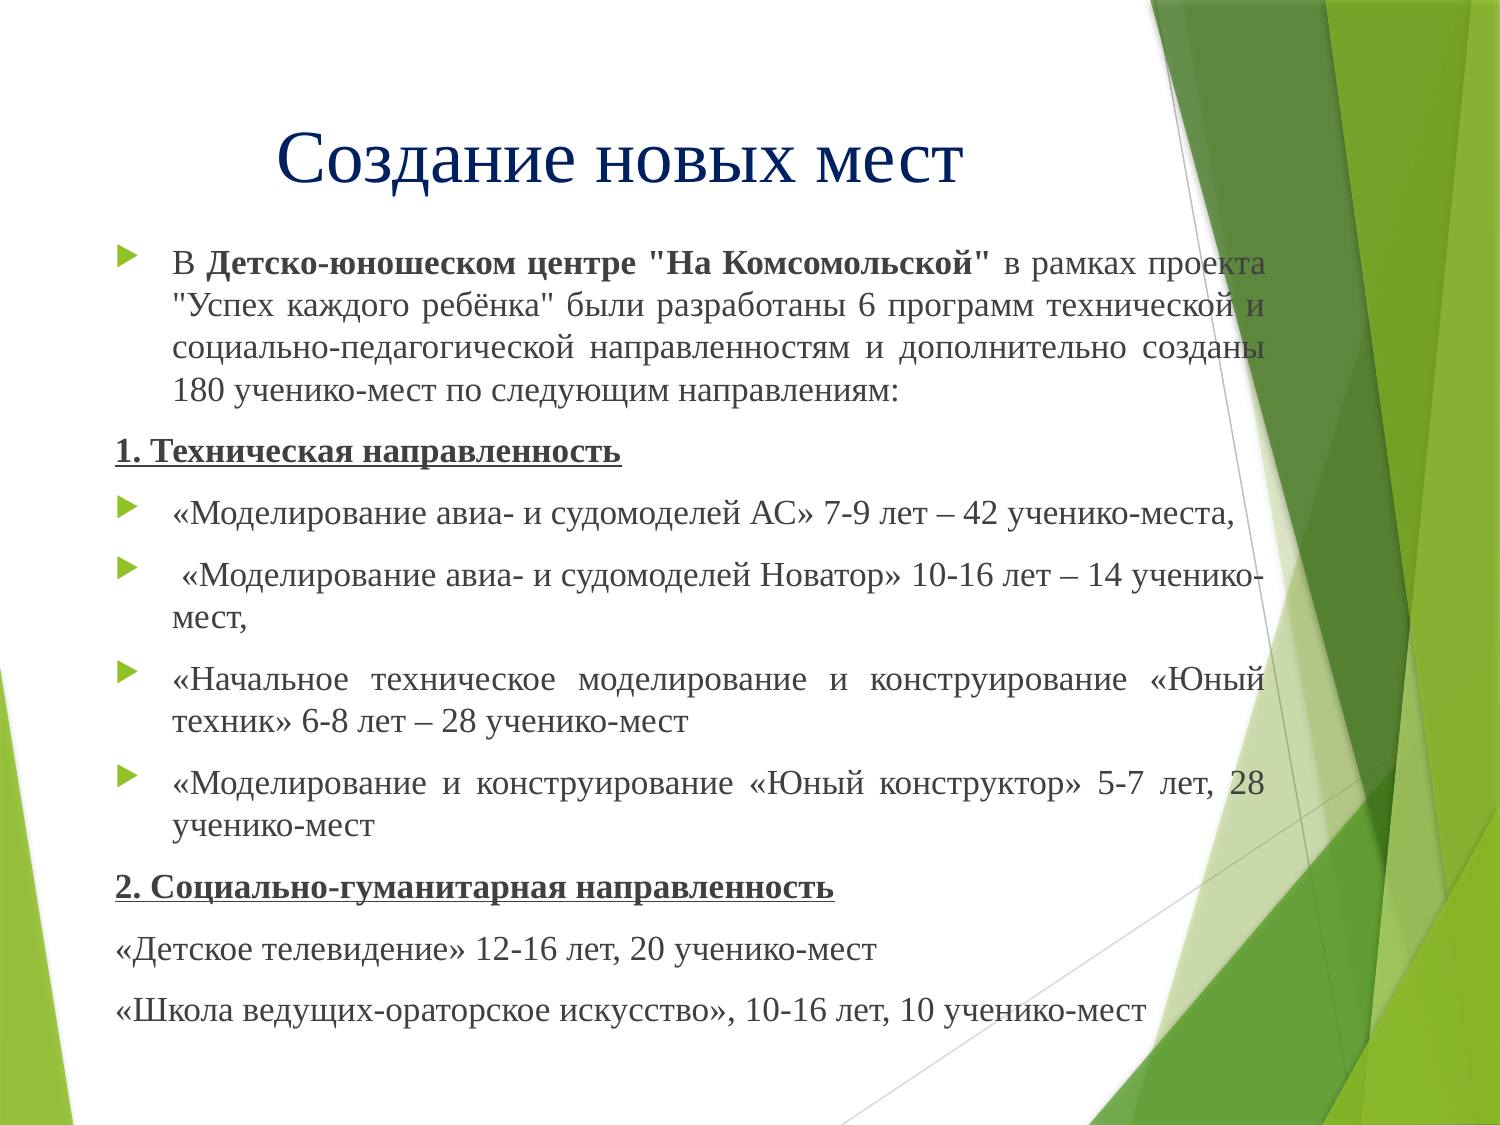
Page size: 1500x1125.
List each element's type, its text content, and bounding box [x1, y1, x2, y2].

list В Детско-юношеском центре "На Комсомольской" в рамках проекта "Успех каждого ребёнка" были разработаны 6 программ технической и социально-педагогической направленностям и дополнительно созданы 180 ученико-мест по следующим направлениям: 1. Техническая направленность «Моделирование авиа- и судомоделей АС» 7-9 лет – 42 ученико-места, «Моделирование авиа- и судомоделей Новатор» 10-16 лет – 14 ученико-мест, «Начальное техническое моделирование и конструирование «Юный техник» 6-8 лет – 28 ученико-мест «Моделирование и конструирование «Юный конструктор» 5-7 лет, 28 ученико-мест 2. Социально-гуманитарная направленность «Детское телевидение» 12-16 лет, 20 ученико-мест «Школа ведущих-ораторское искусство», 10-16 лет, 10 ученико-мест [99, 231, 1282, 1047]
title Создание новых мест [99, 99, 1142, 231]
